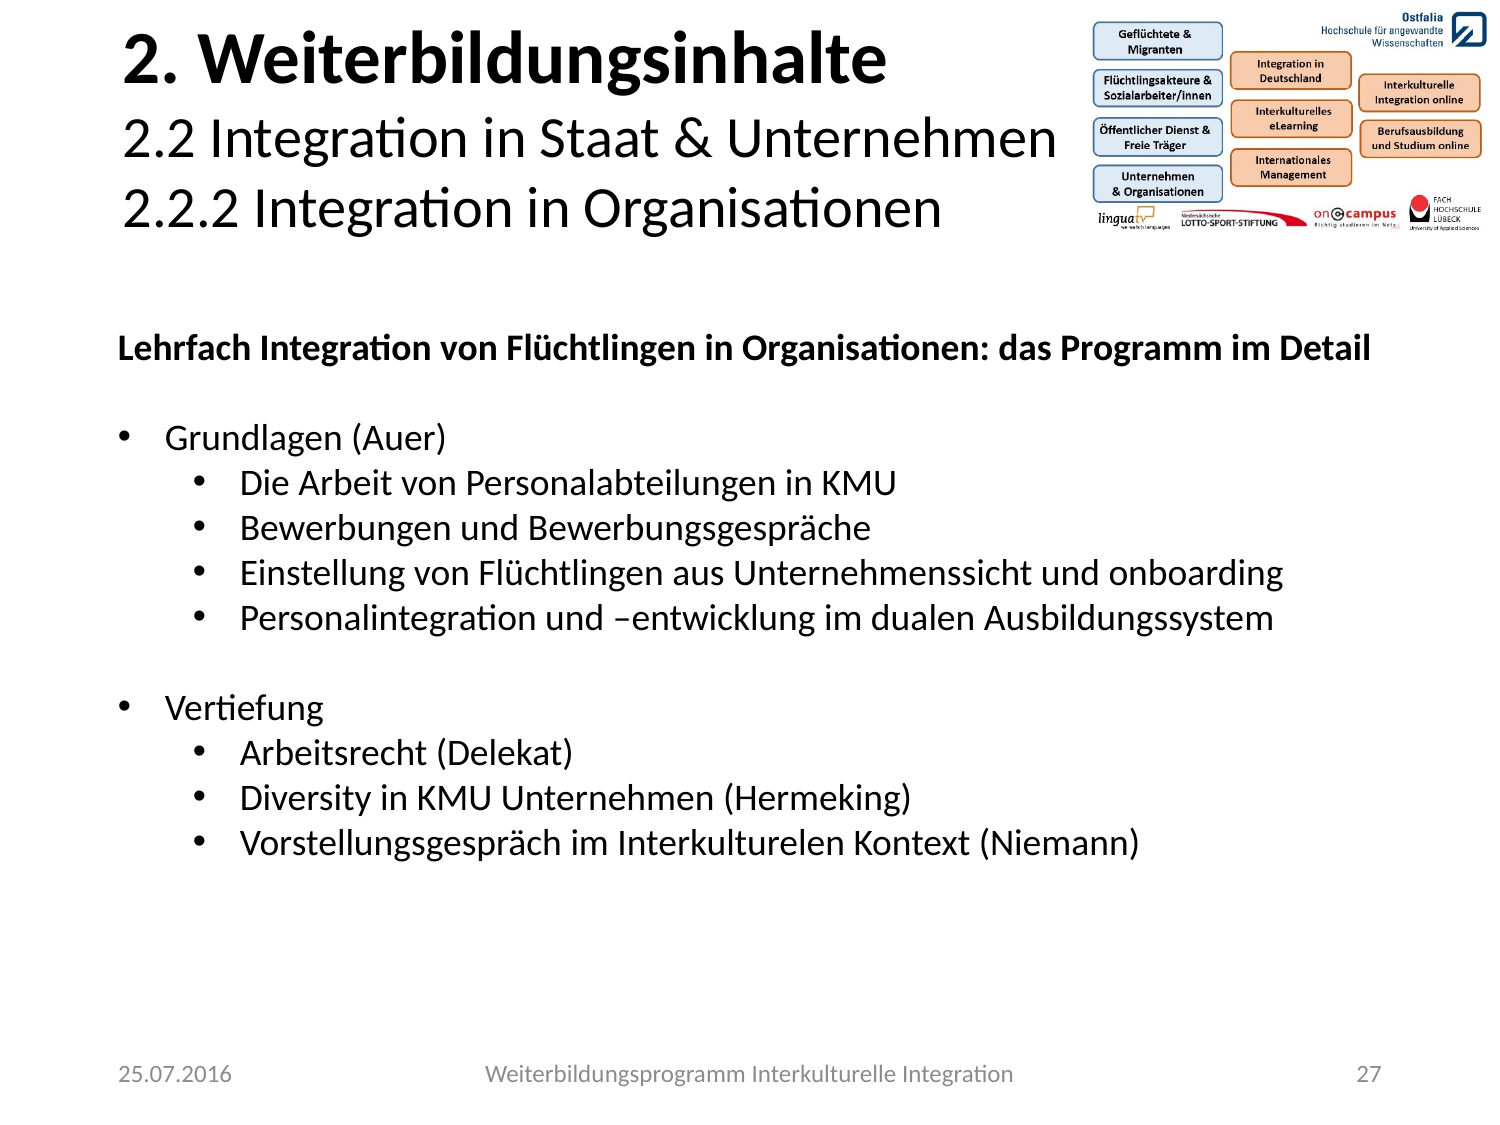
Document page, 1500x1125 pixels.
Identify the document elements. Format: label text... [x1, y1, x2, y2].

text_box Lehrfach Integration von Flüchtlingen in Organisationen: das Programm im Detail Grundlagen (Auer) Die Arbeit von Personalabteilungen in KMU Bewerbungen und Bewerbungsgespräche Einstellung von Flüchtlingen aus Unternehmenssicht und onboarding Personalintegration und –entwicklung im dualen Ausbildungssystem Vertiefung Arbeitsrecht (Delekat) Diversity in KMU Unternehmen (Hermeking) Vorstellungsgespräch im Interkulturelen Kontext (Niemann) [103, 315, 1453, 871]
slide_number 27 [1059, 1042, 1397, 1103]
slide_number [103, 1042, 440, 1103]
footer Weiterbildungsprogramm Interkulturelle Integration [440, 1042, 1059, 1103]
text_box 2. Weiterbildungsinhalte 2.2 Integration in Staat & Unternehmen 2.2.2 Integration in Organisationen [107, 1, 1125, 247]
picture [1125, 11, 1488, 233]
